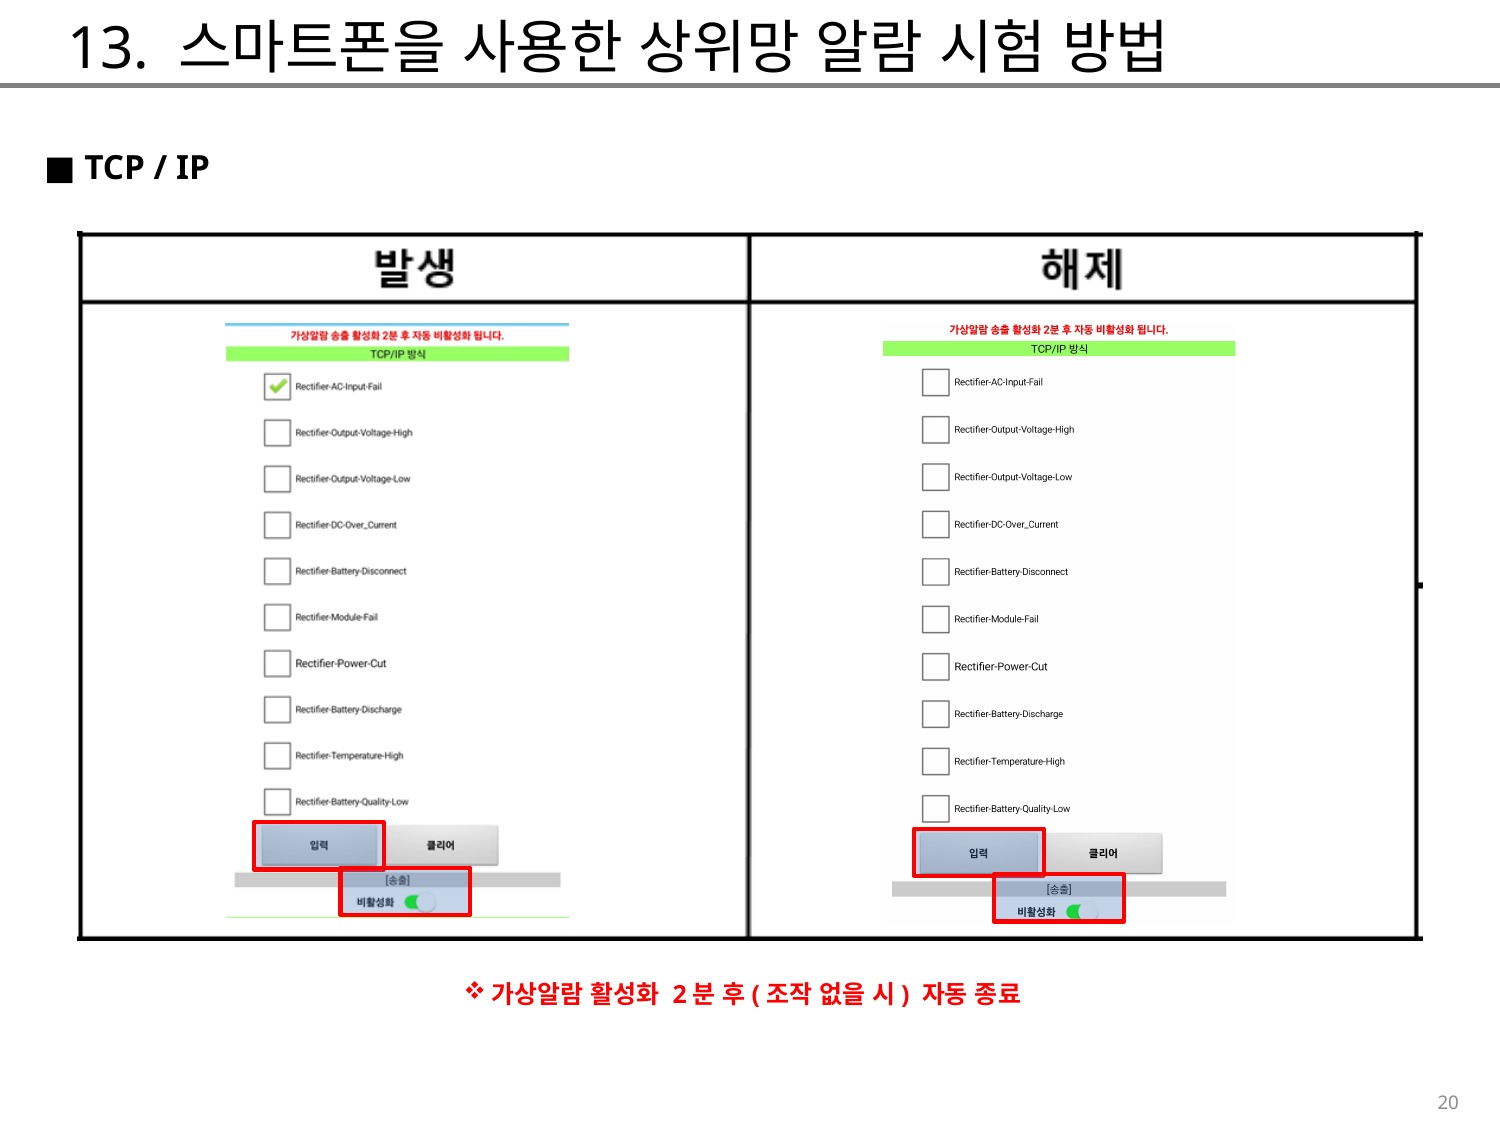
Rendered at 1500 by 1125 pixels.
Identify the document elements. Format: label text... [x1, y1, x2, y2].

text_box 19 [1390, 1082, 1500, 1125]
text_box 13. 스마트폰을 사용한 상위망 알람 시험 방법 [52, 3, 1185, 85]
text_box 가상알람 활성화 2분 후(조작 없을 시) 자동 종료 [448, 970, 1052, 1016]
text_box ■ TCP / IP [29, 116, 1495, 194]
picture [77, 231, 1423, 942]
